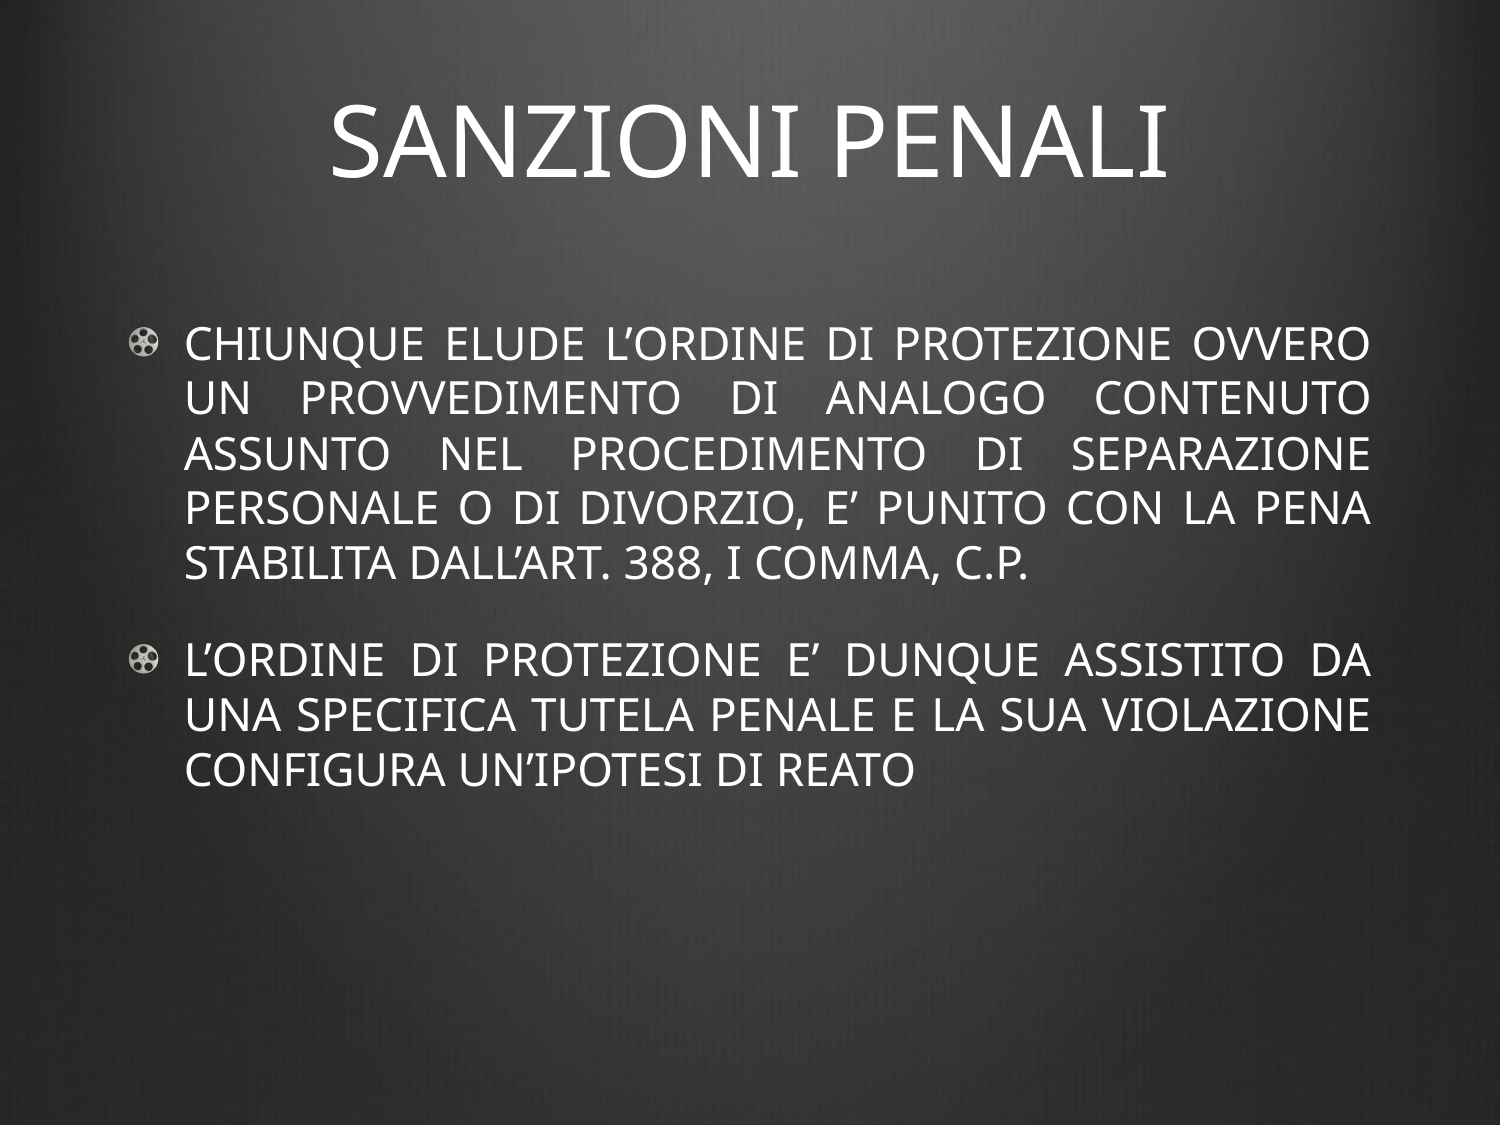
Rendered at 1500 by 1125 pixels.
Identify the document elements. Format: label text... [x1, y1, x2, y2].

list CHIUNQUE ELUDE L’ORDINE DI PROTEZIONE OVVERO UN PROVVEDIMENTO DI ANALOGO CONTENUTO ASSUNTO NEL PROCEDIMENTO DI SEPARAZIONE PERSONALE O DI DIVORZIO, E’ PUNITO CON LA PENA STABILITA DALL’ART. 388, I COMMA, C.P. L’ORDINE DI PROTEZIONE E’ DUNQUE ASSISTITO DA UNA SPECIFICA TUTELA PENALE E LA SUA VIOLAZIONE CONFIGURA UN’IPOTESI DI REATO [112, 306, 1388, 1005]
picture [127, 325, 160, 358]
picture [127, 642, 160, 675]
title SANZIONI PENALI [112, 19, 1388, 255]
